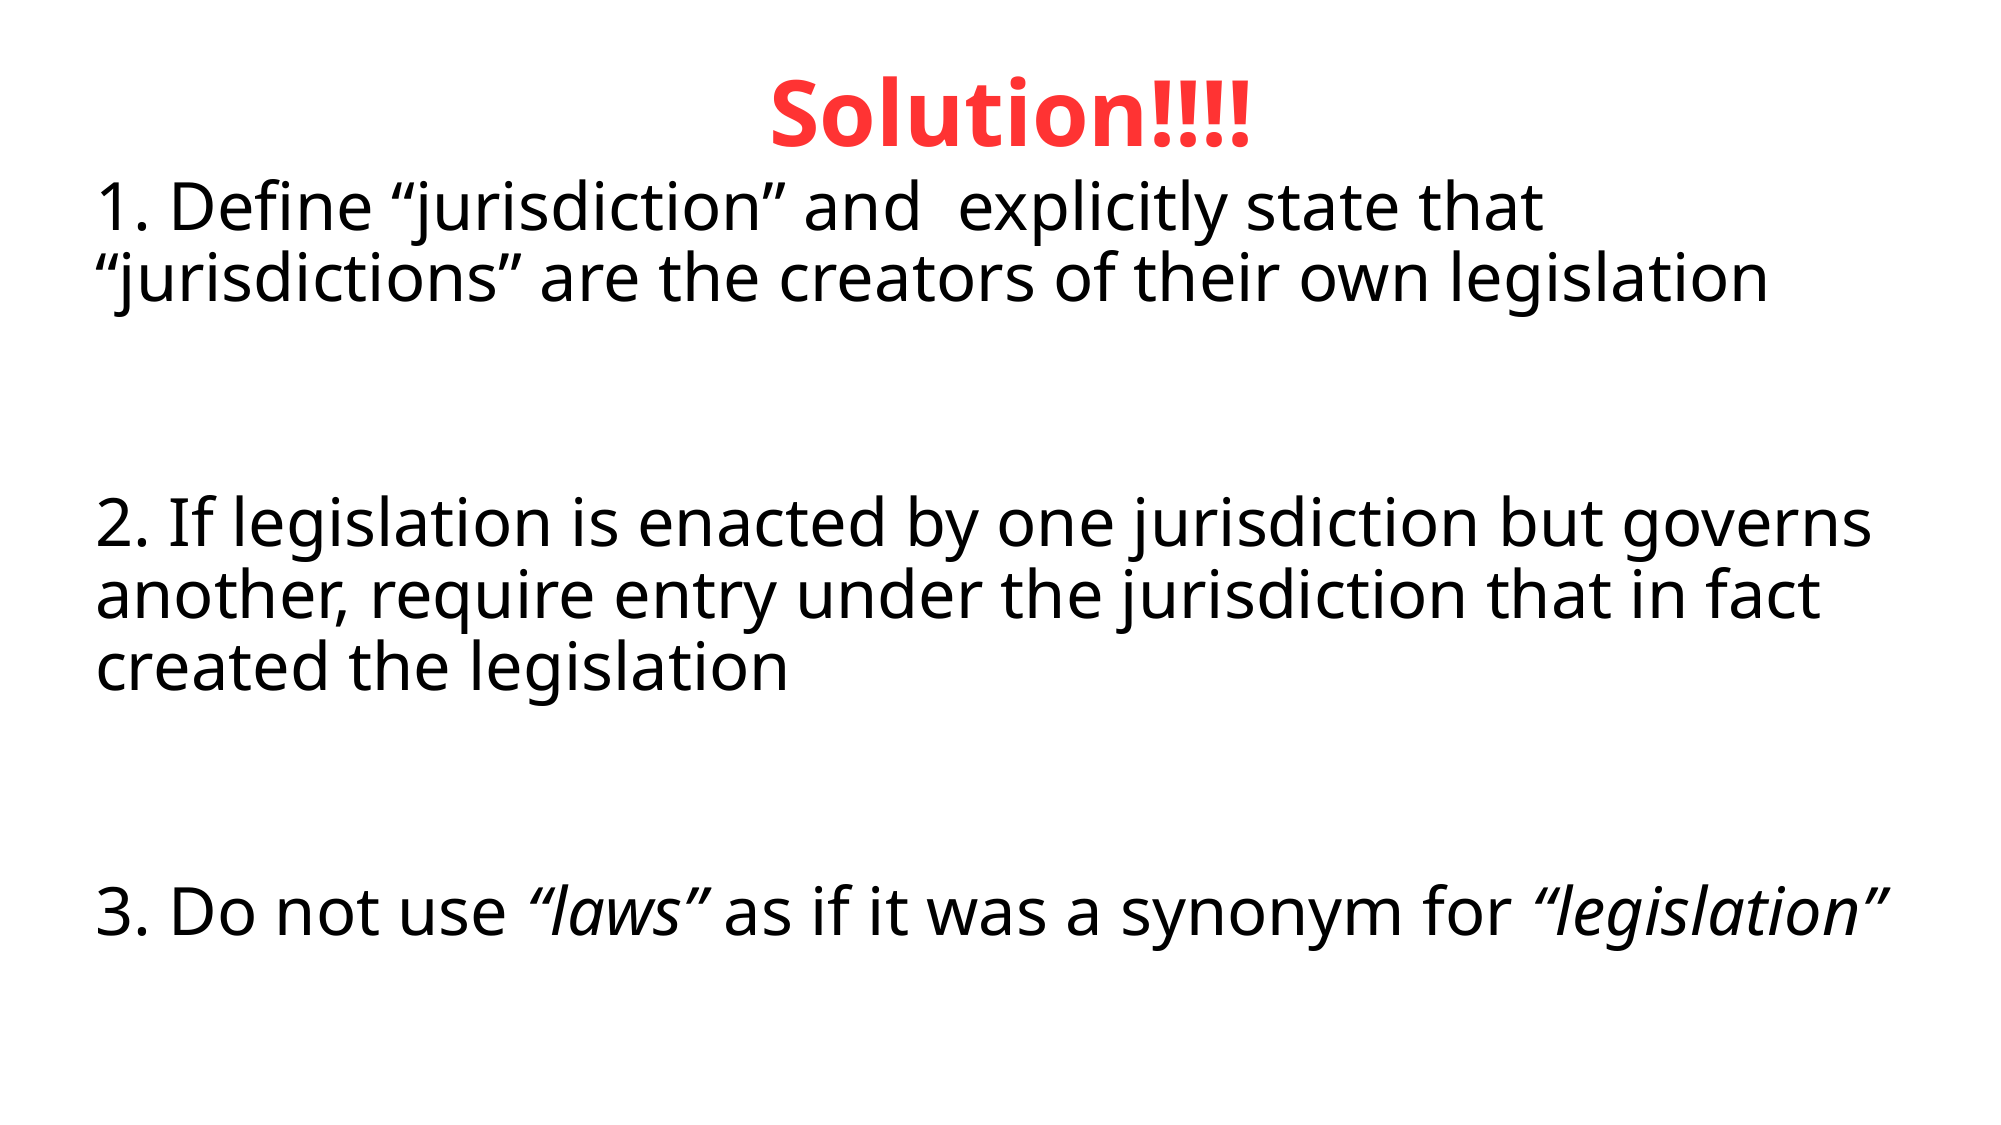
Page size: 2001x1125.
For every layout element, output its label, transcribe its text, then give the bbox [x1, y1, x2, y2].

title Solution!!!! [137, 59, 1863, 164]
list 1. Define “jurisdiction” and explicitly state that “jurisdictions” are the creators of their own legislation 2. If legislation is enacted by one jurisdiction but governs another, require entry under the jurisdiction that in fact created the legislation 3. Do not use “laws” as if it was a synonym for “legislation” [80, 164, 1979, 1079]
